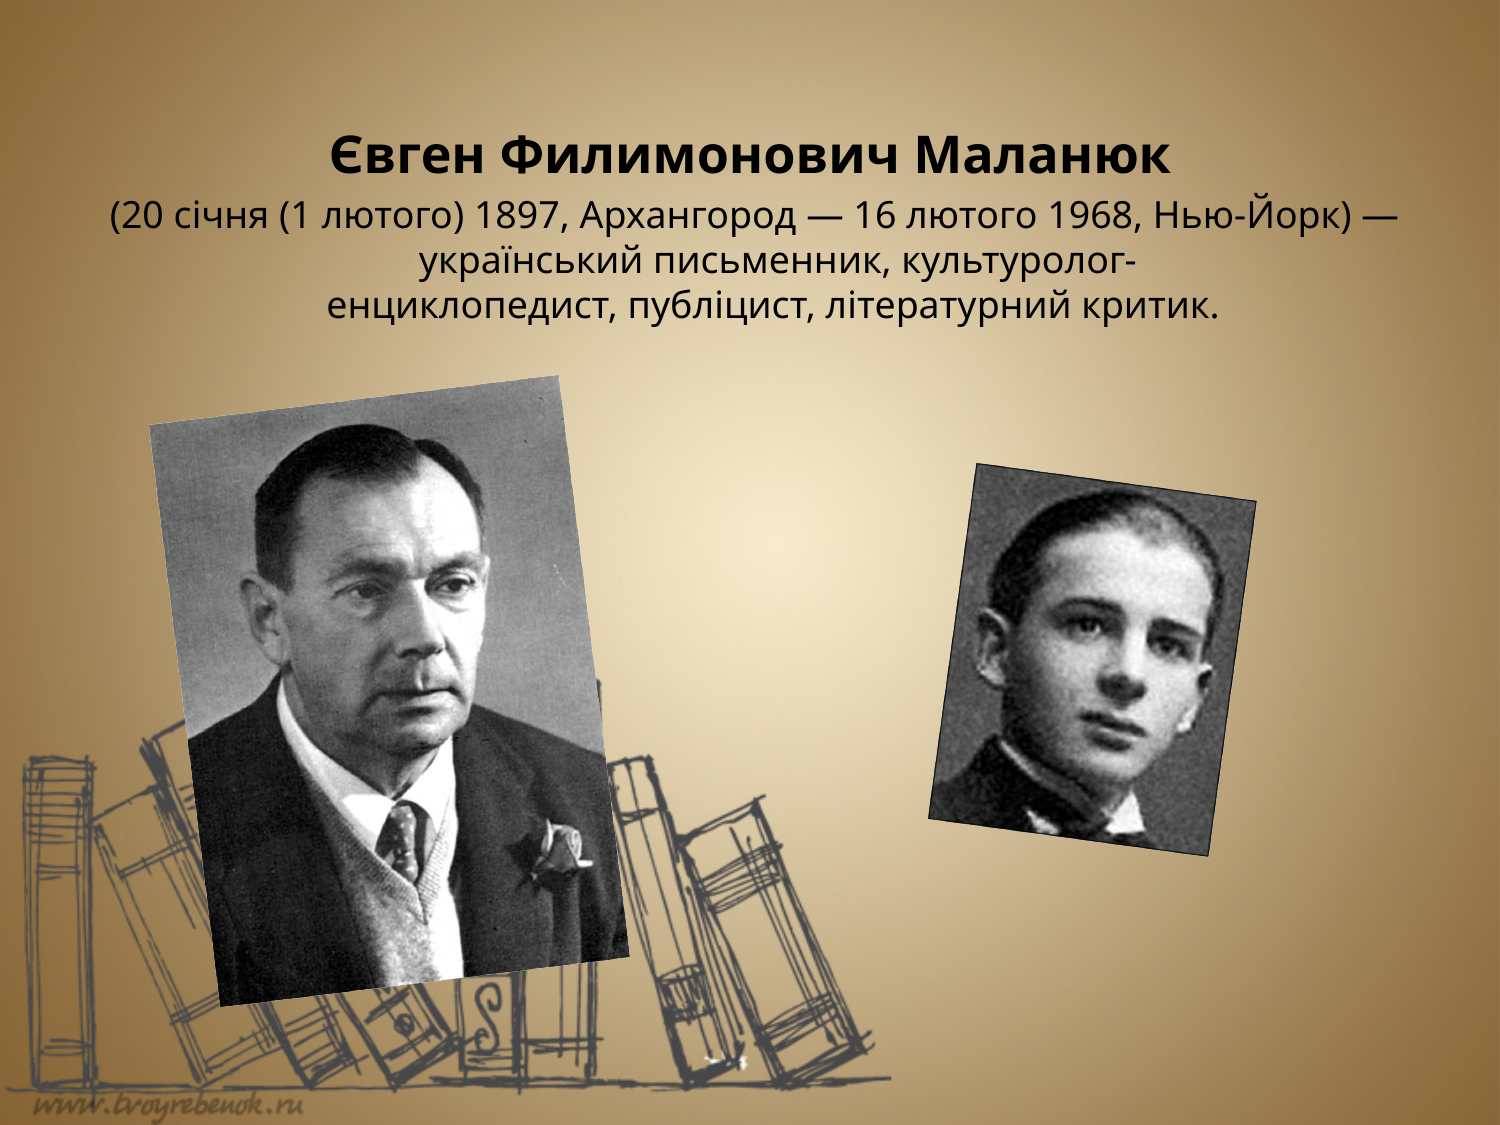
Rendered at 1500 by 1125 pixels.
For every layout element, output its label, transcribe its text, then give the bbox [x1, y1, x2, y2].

list Євген Филимонович Маланюк (20 січня (1 лютого) 1897, Архангород — 16 лютого 1968, Нью-Йорк) — український письменник, культуролог-енциклопедист, публіцист, літературний критик. [74, 113, 1426, 422]
picture [0, 0, 1500, 1125]
